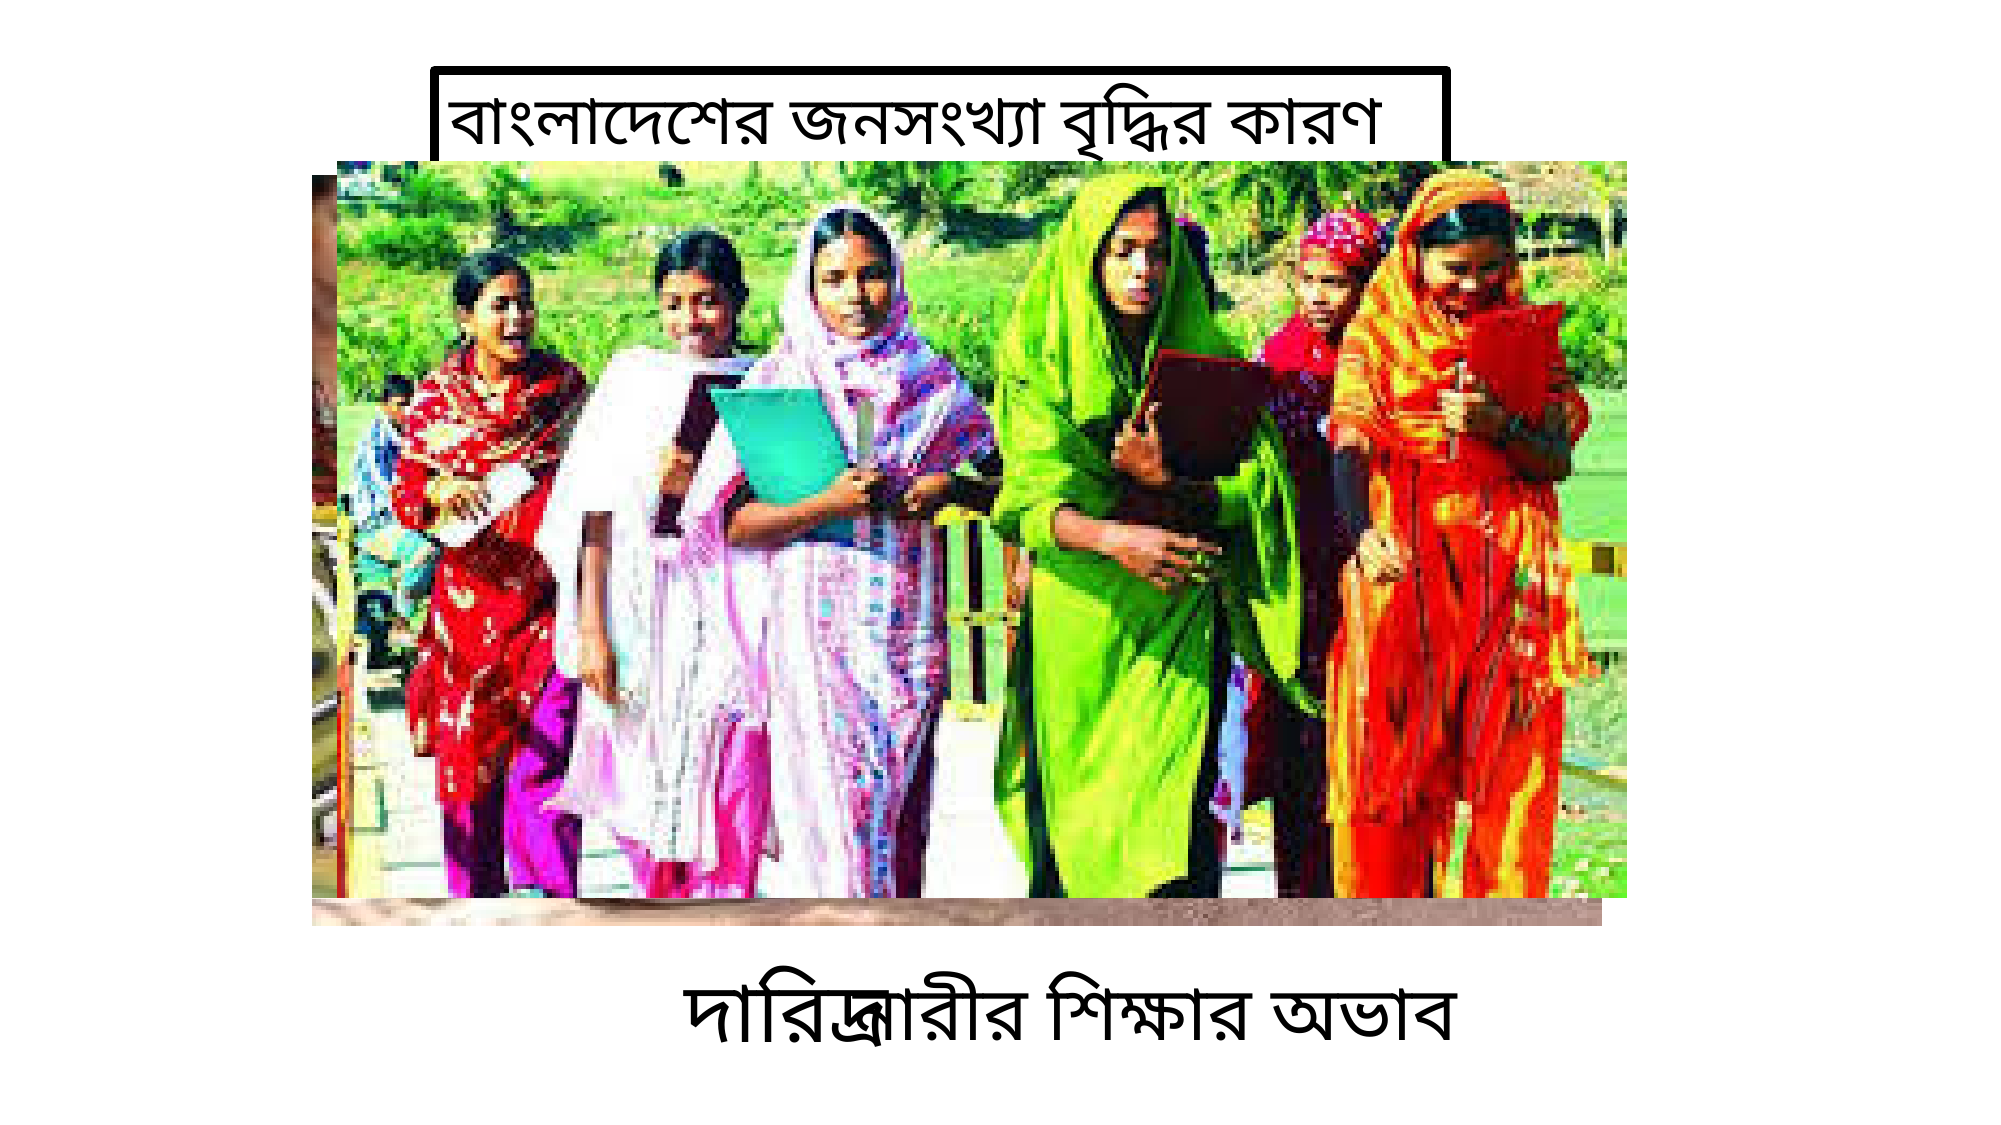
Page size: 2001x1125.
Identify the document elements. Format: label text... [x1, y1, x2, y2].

picture [312, 161, 1627, 926]
text_box দারিদ্র [669, 951, 1014, 1067]
text_box নারীর শিক্ষার অভাব [838, 957, 1473, 1063]
text_box বাংলাদেশের জনসংখ্যা বৃদ্ধির কারণ [434, 70, 1447, 161]
